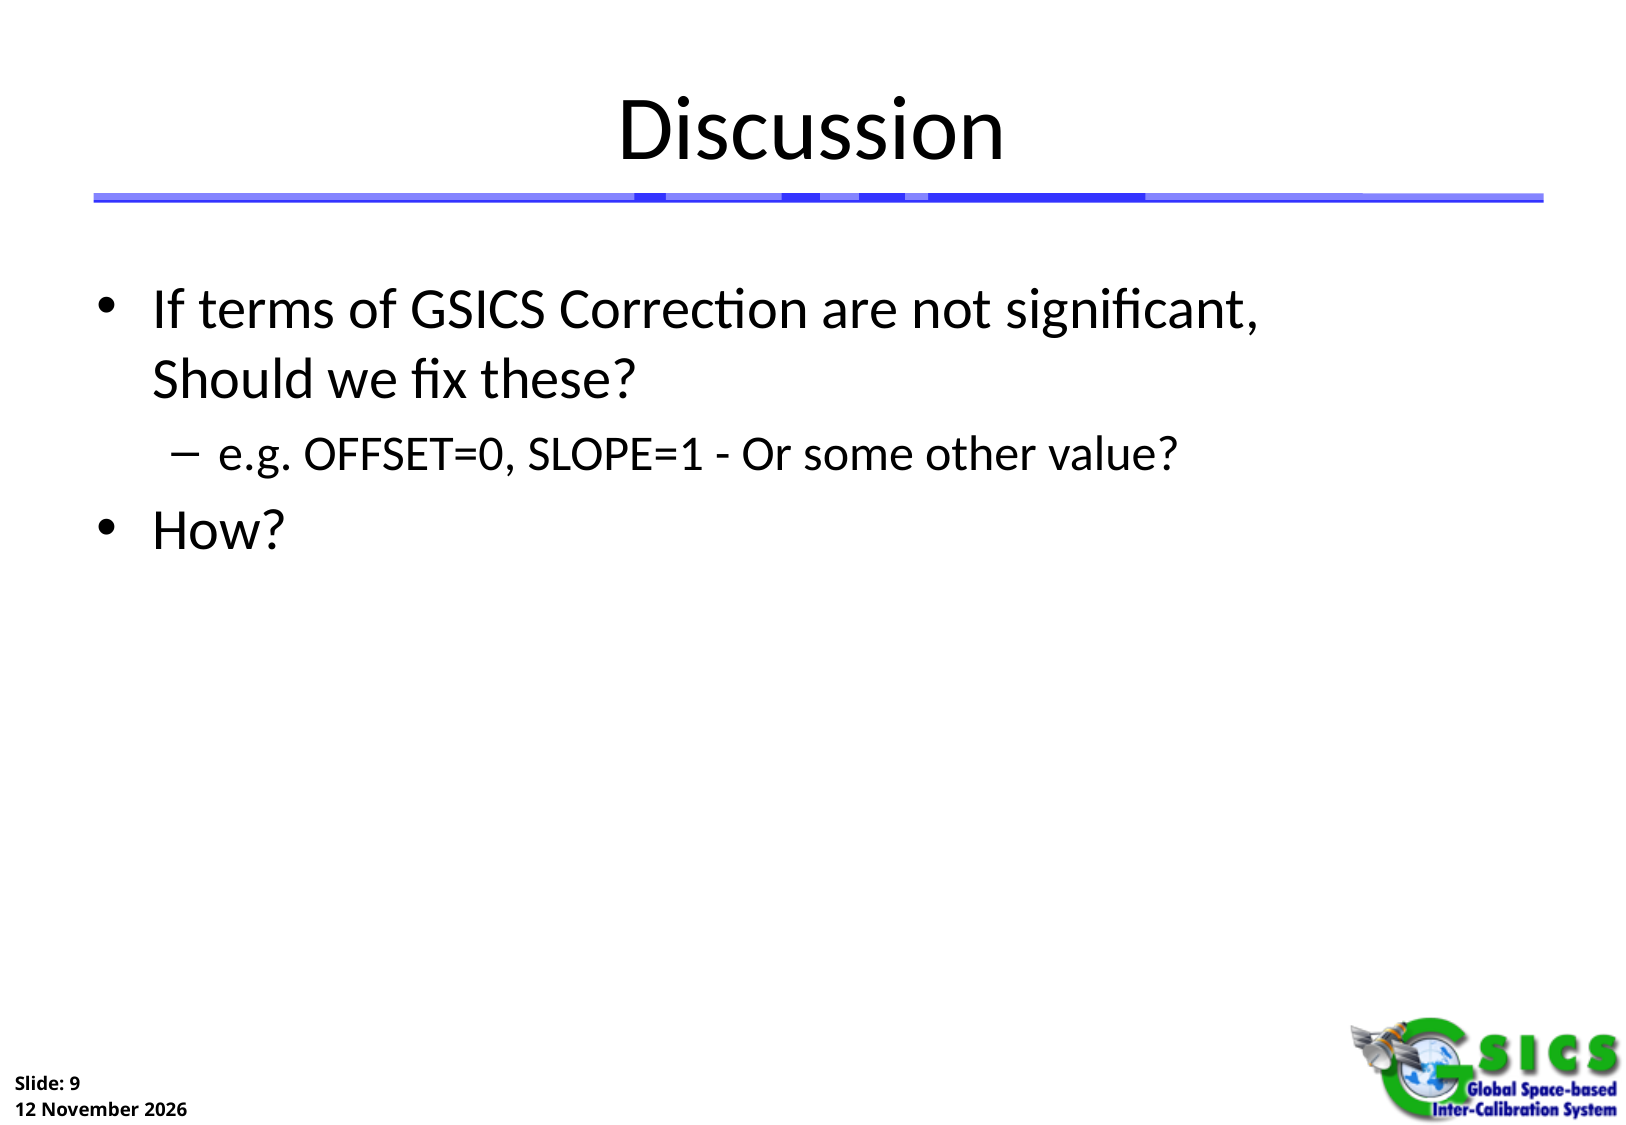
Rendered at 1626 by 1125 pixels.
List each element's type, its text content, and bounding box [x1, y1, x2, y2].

picture [1343, 1010, 1625, 1125]
title Discussion [80, 44, 1544, 202]
list If terms of GSICS Correction are not significant, Should we fix these? e.g. OFFSET=0, SLOPE=1 - Or some other value? How? [80, 262, 1544, 1006]
